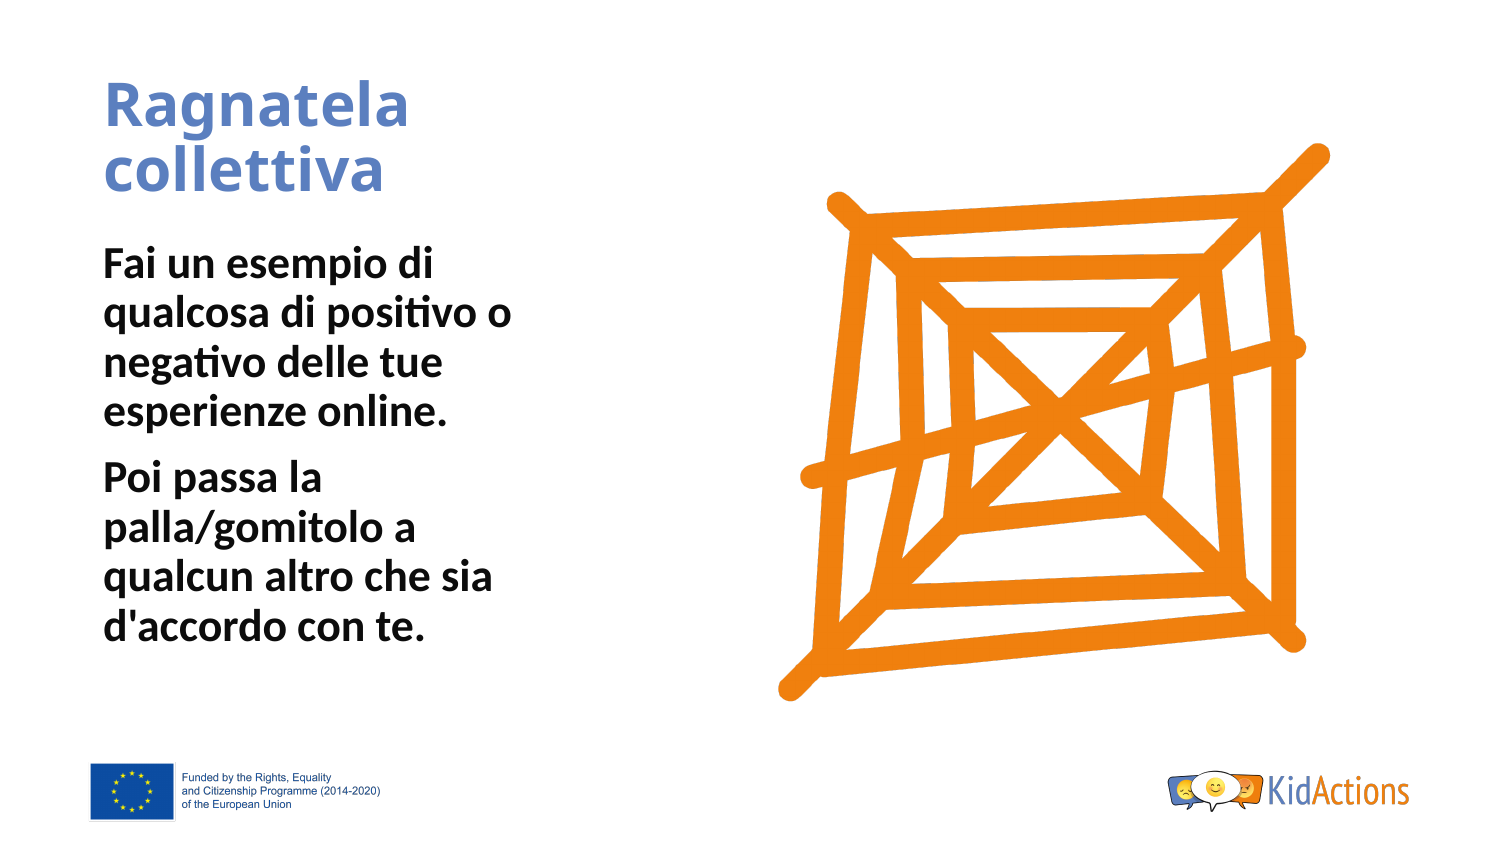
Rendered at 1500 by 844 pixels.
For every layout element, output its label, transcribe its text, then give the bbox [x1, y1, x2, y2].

picture [1162, 767, 1414, 816]
picture [86, 758, 391, 825]
picture [762, 130, 1345, 713]
list Fai un esempio di qualcosa di positivo o negativo delle tue esperienze online. Poi passa la palla/gomitolo a qualcun altro che sia d'accordo con te. [91, 233, 588, 763]
title Ragnatela collettiva [91, 55, 588, 224]
